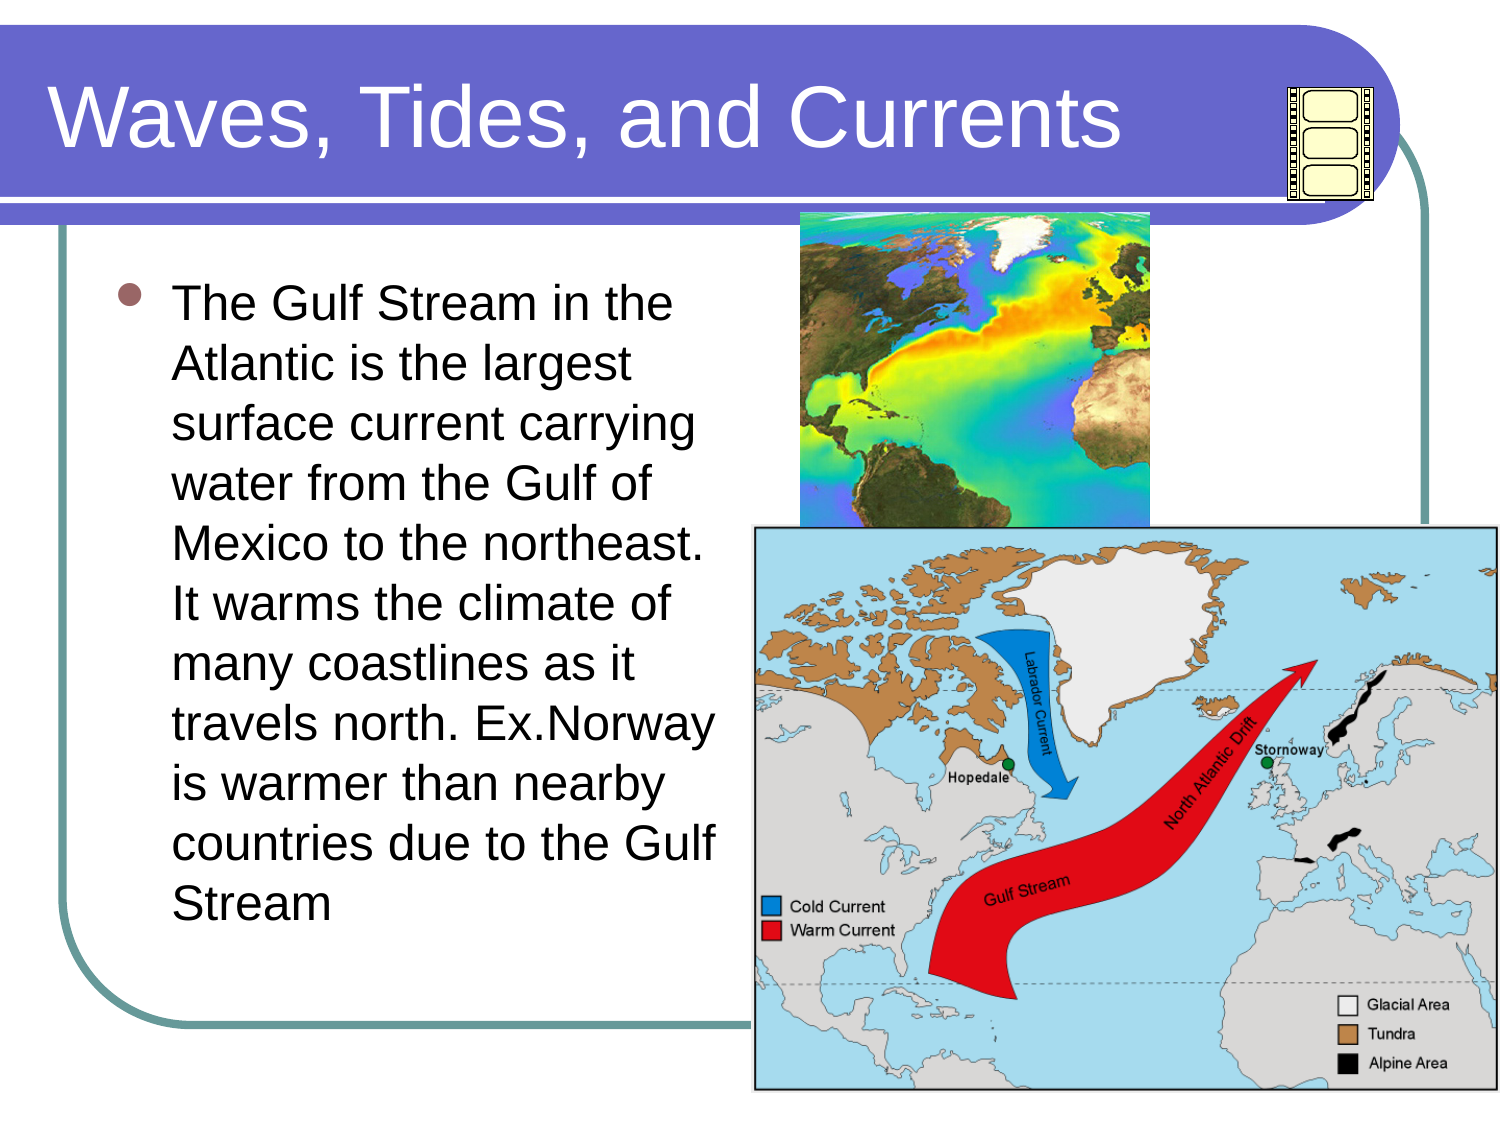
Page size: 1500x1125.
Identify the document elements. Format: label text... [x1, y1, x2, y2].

text_box [1287, 87, 1374, 201]
list The Gulf Stream in the Atlantic is the largest surface current carrying water from the Gulf of Mexico to the northeast. It warms the climate of many coastlines as it travels north. Ex.Norway is warmer than nearby countries due to the Gulf Stream [99, 262, 738, 988]
title Waves, Tides, and Currents [31, 37, 1348, 188]
picture [751, 212, 1500, 1093]
